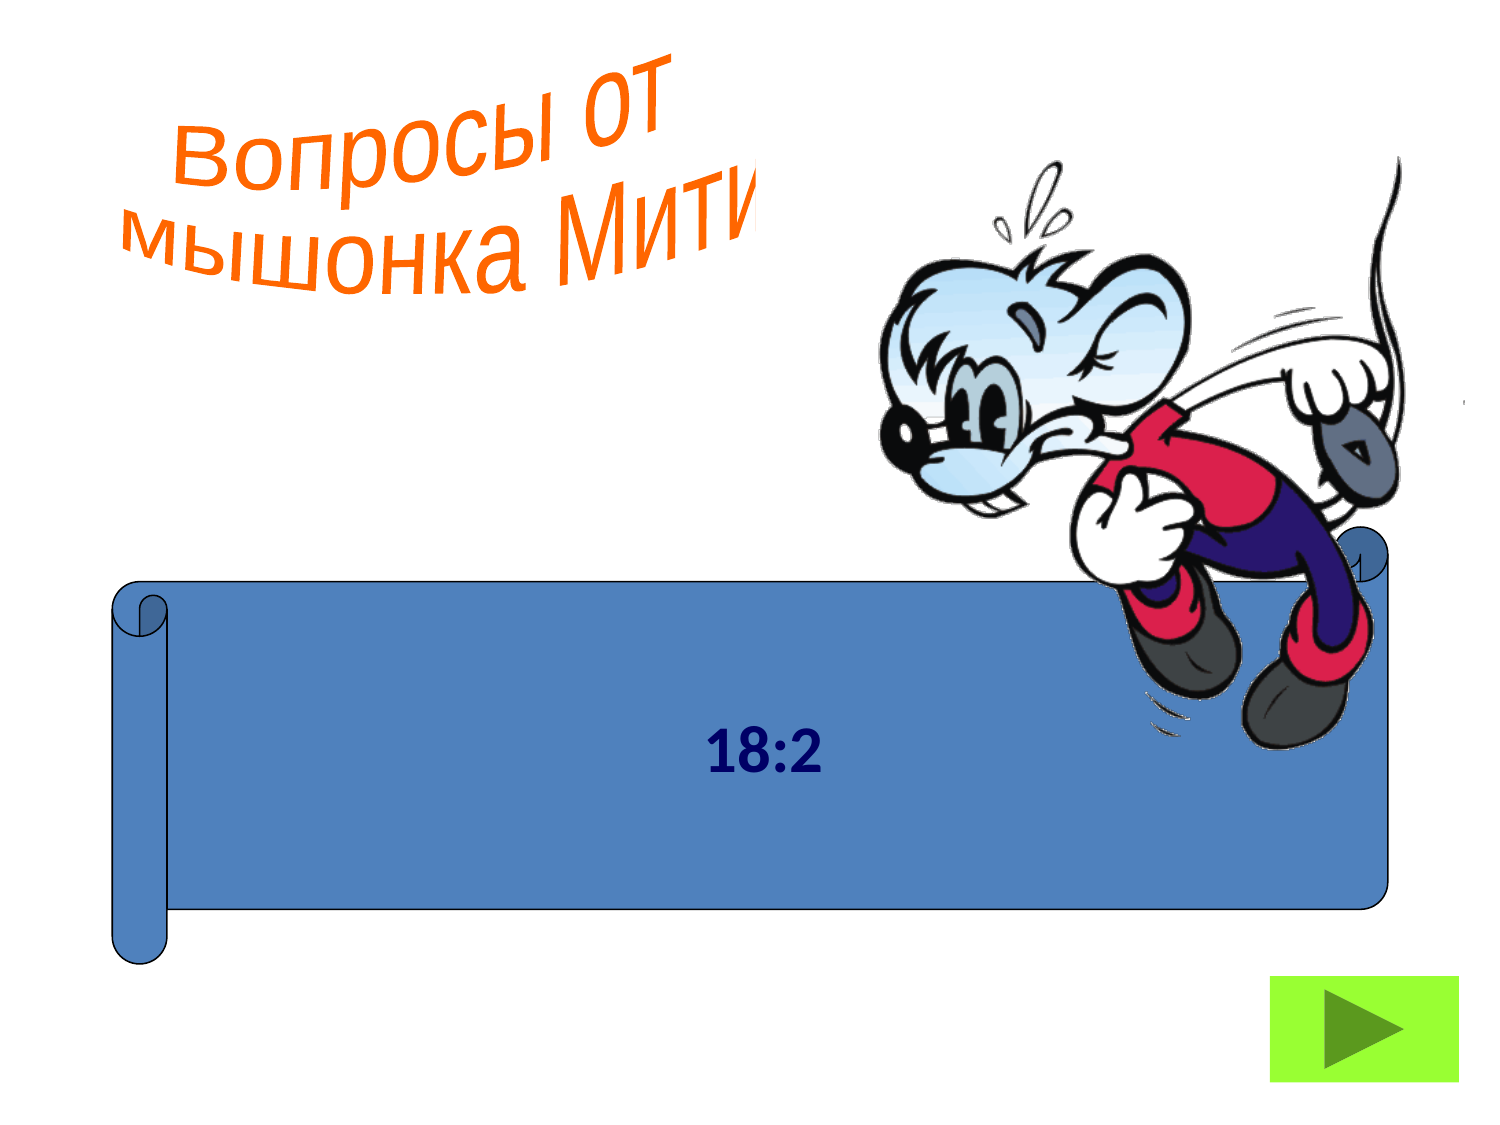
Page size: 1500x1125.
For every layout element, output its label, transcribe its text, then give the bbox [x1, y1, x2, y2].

text_box [1269, 976, 1459, 1083]
text_box 18:2 [112, 581, 1388, 965]
picture [867, 125, 1465, 811]
